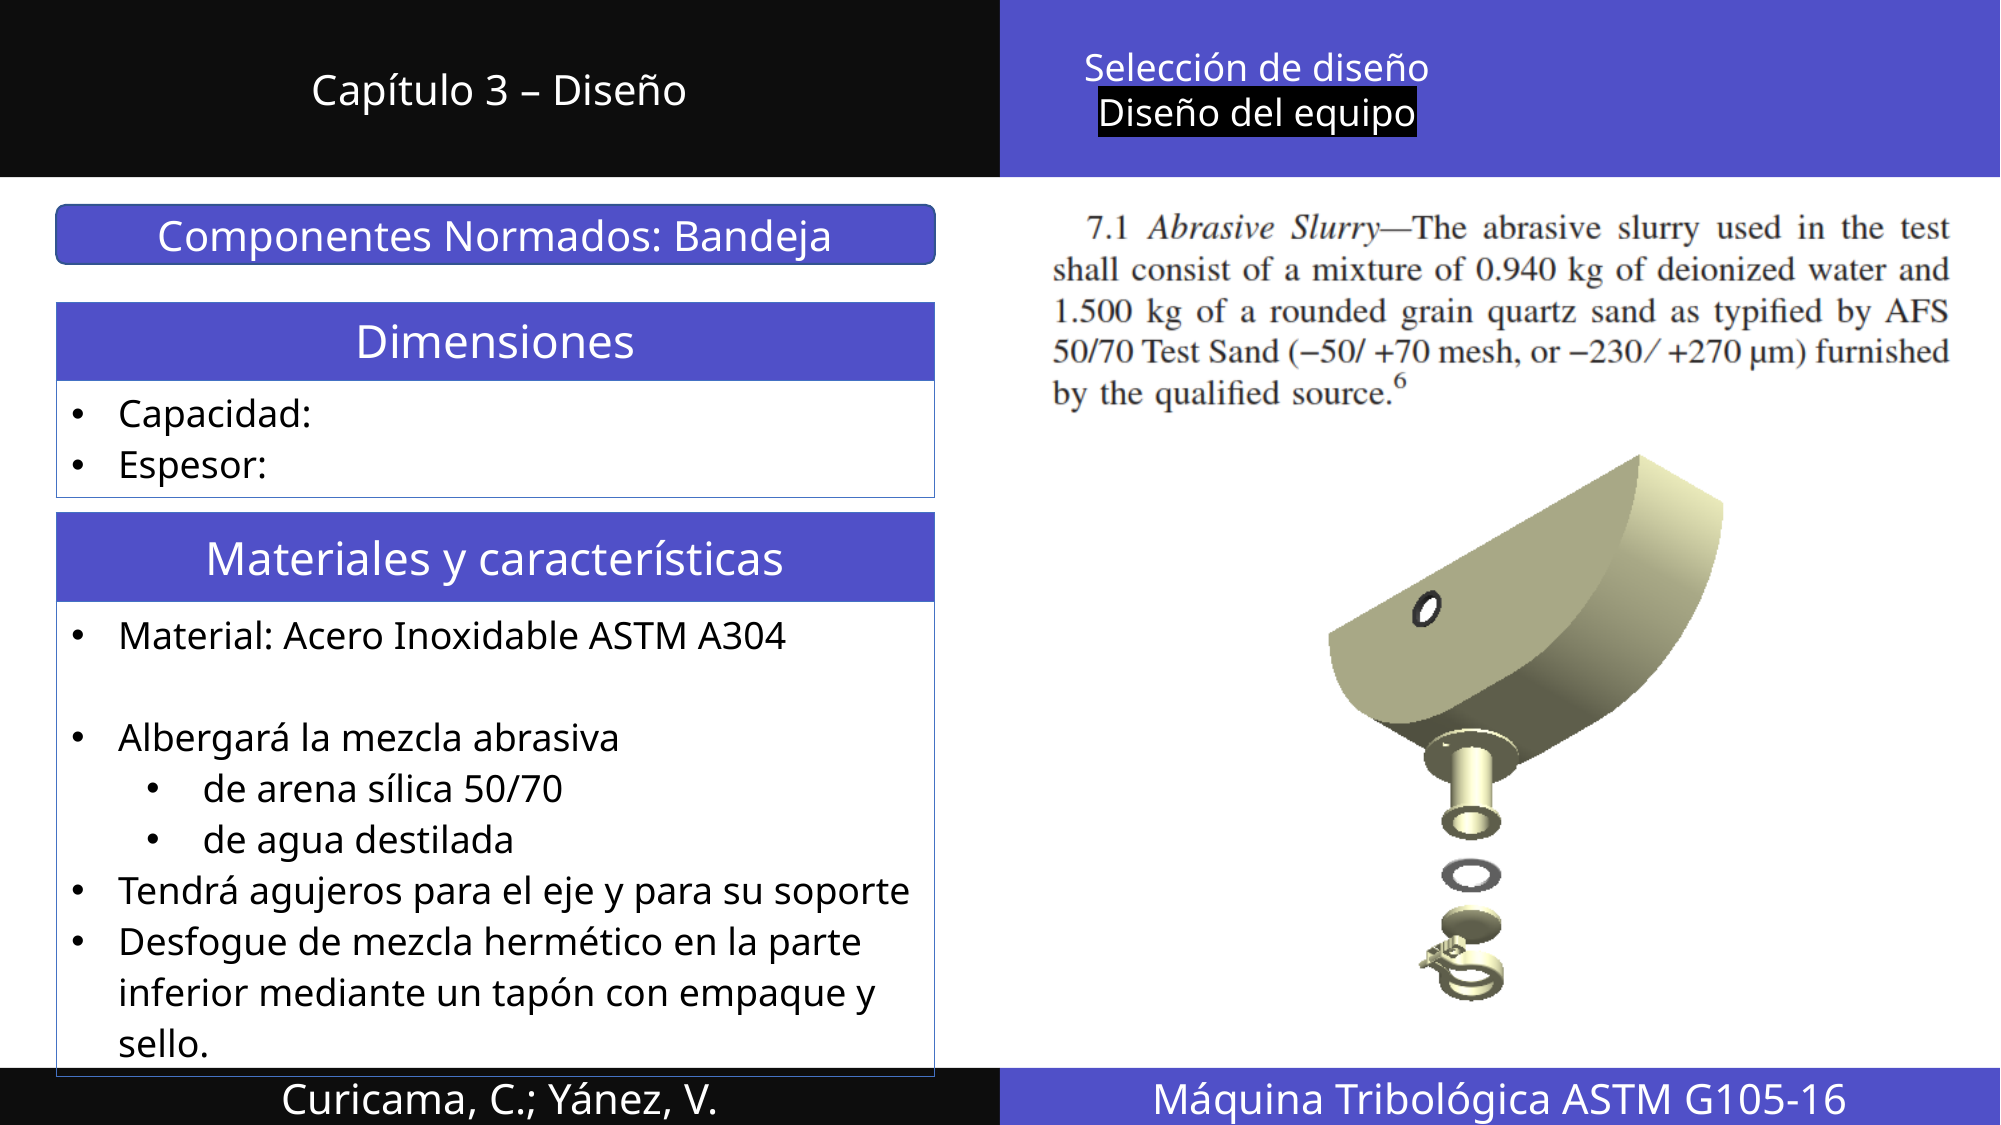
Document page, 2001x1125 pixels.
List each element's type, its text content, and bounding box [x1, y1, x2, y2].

text_box Capítulo 3 – Diseño [0, 0, 999, 178]
picture [1239, 447, 1769, 1018]
text_box Máquina Tribológica ASTM G105-16 [999, 1067, 2000, 1125]
text_box Componentes Normados: Bandeja [55, 203, 936, 265]
text_box Selección de diseño Diseño del equipo [999, 0, 2000, 178]
picture [1042, 204, 1967, 418]
text_box Curicama, C.; Yánez, V. [0, 1067, 999, 1125]
